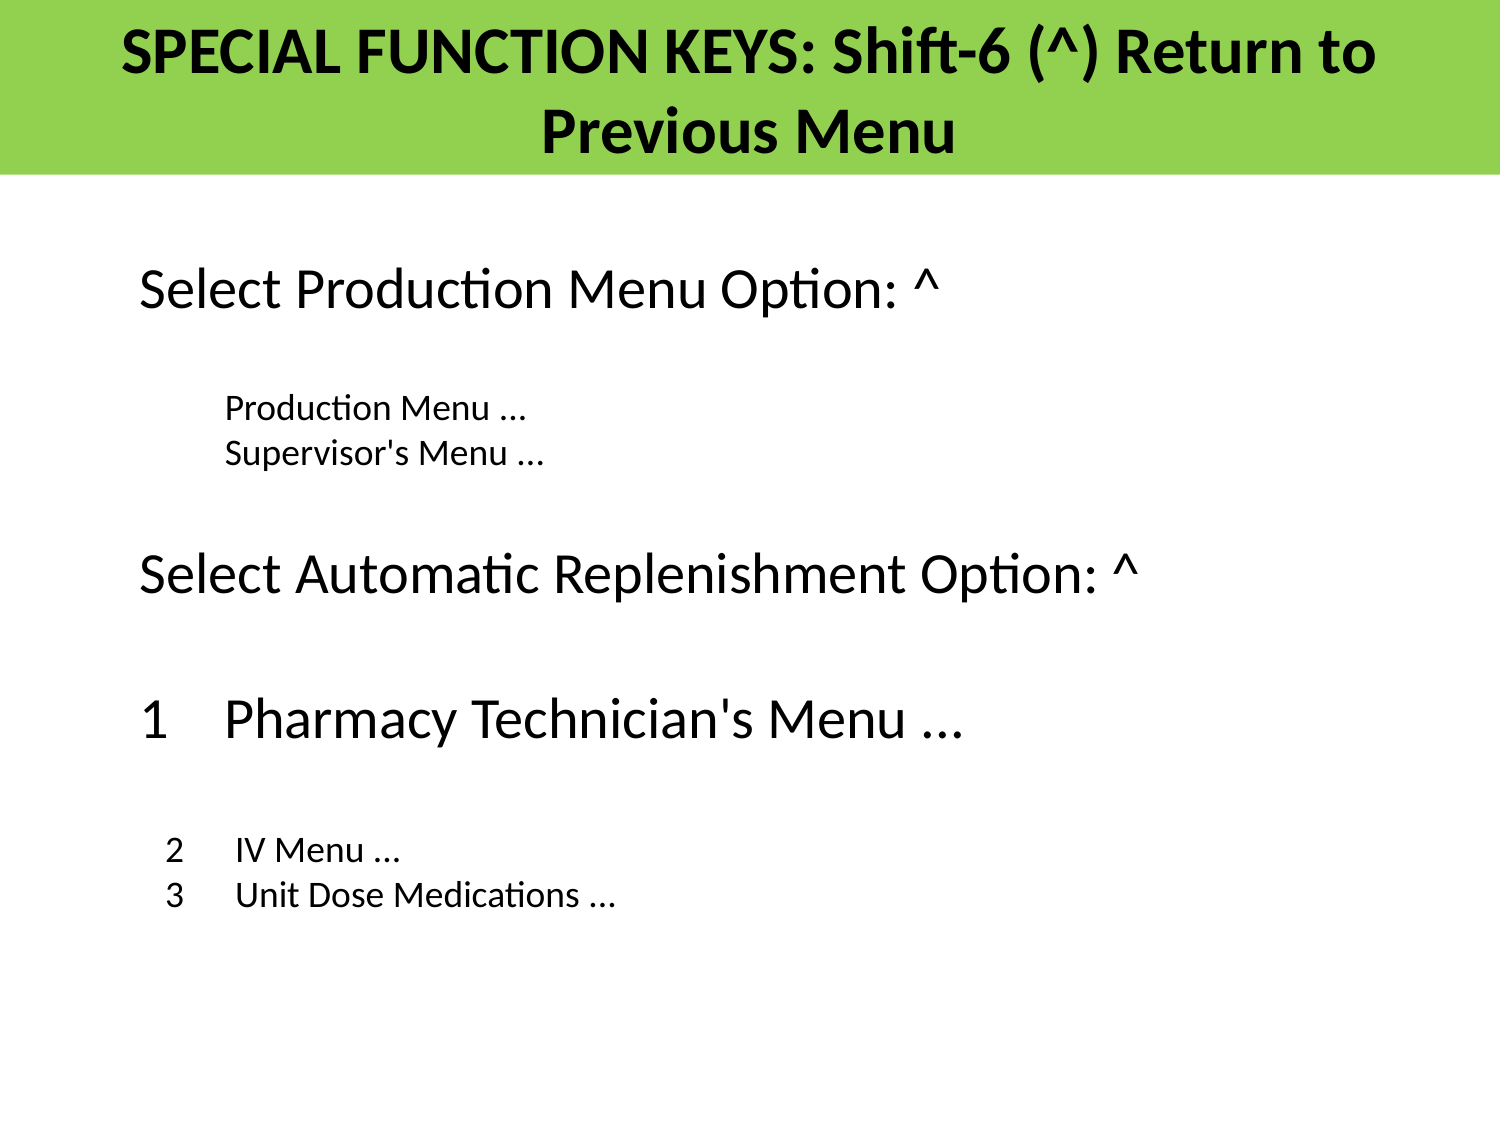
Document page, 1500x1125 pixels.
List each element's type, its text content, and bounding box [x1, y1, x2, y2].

text_box Select Production Menu Option: ^ Production Menu ... Supervisor's Menu ... Select Automatic Replenishment Option: ^ Pharmacy Technician's Menu ... 2 IV Menu ... 3 Unit Dose Medications ... [125, 243, 1375, 923]
text_box SPECIAL FUNCTION KEYS: Shift-6 (^) Return to Previous Menu [0, 0, 1500, 175]
